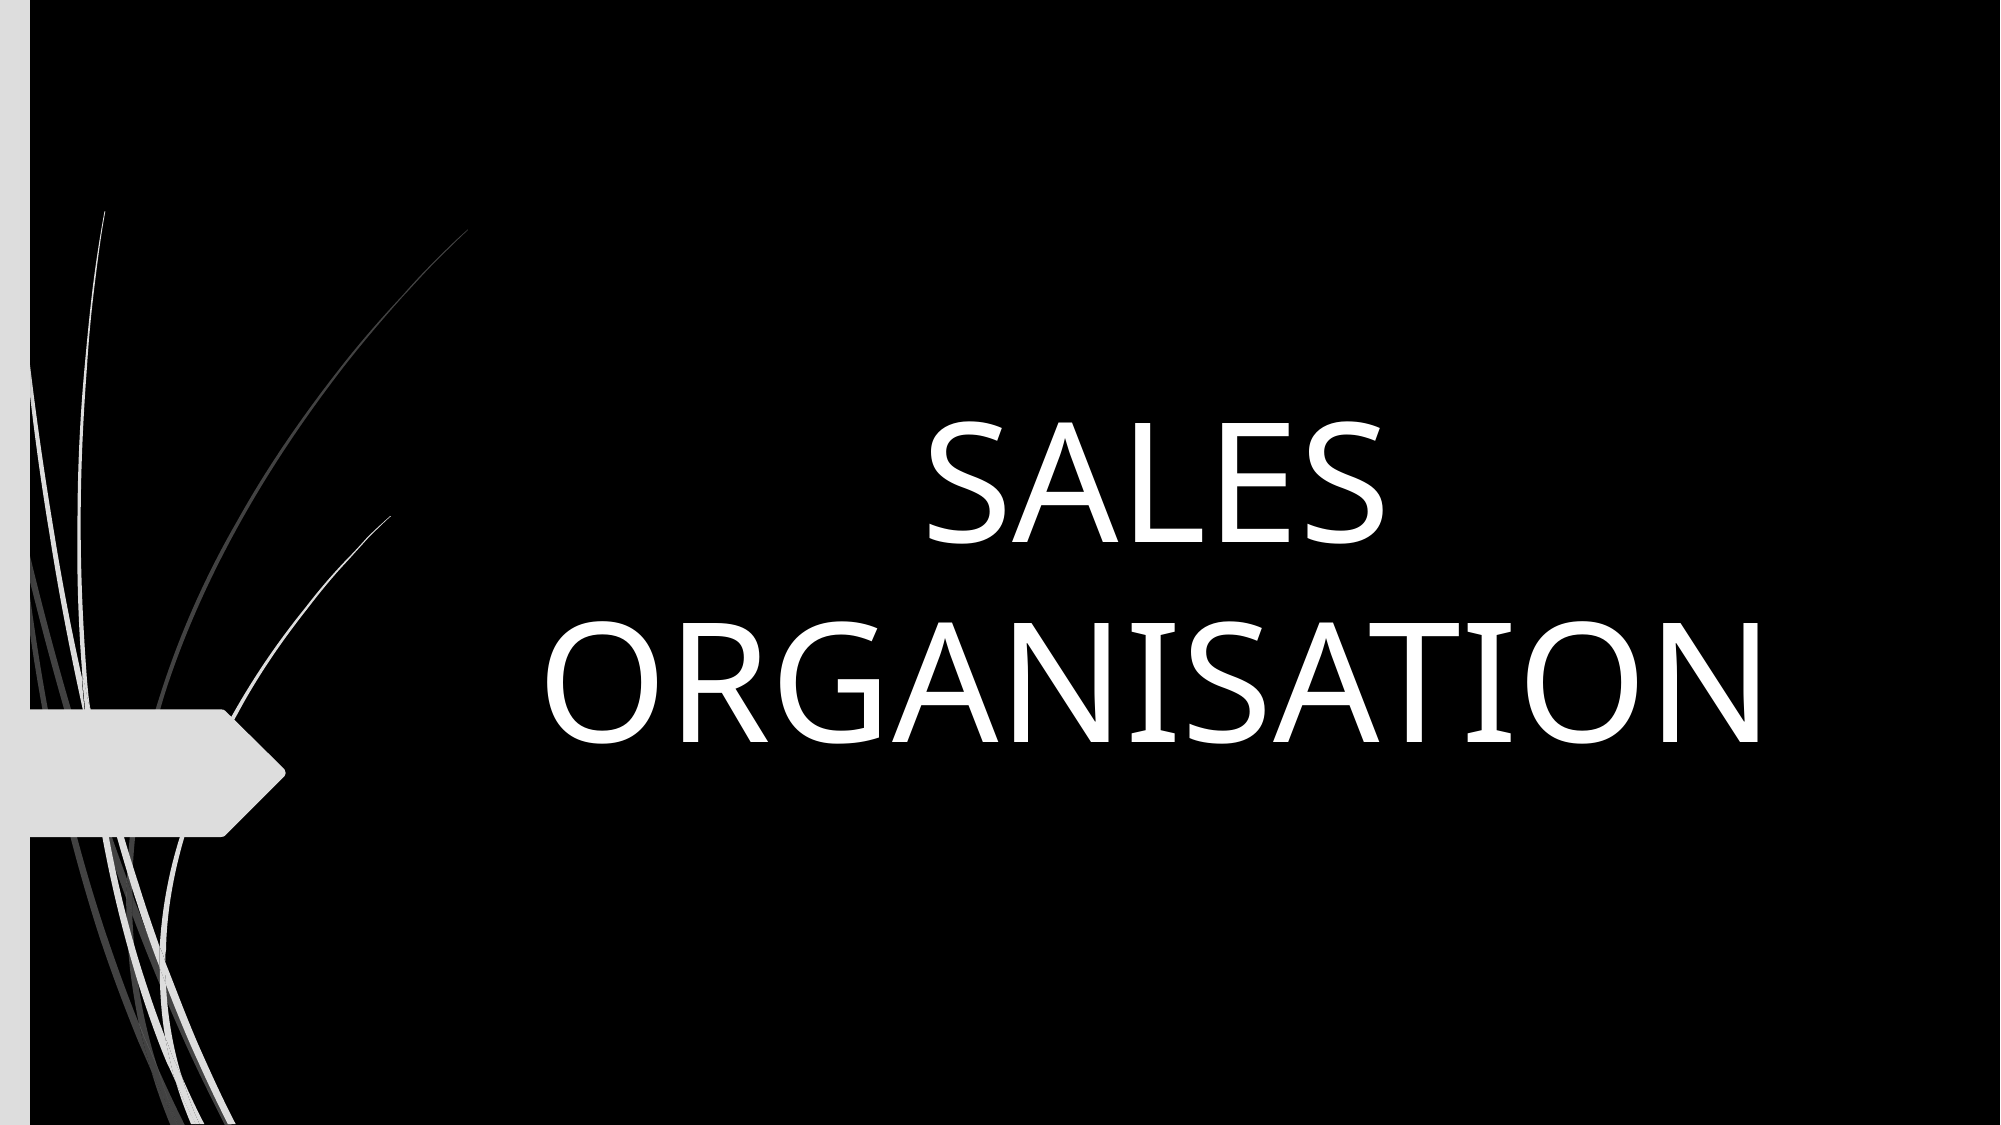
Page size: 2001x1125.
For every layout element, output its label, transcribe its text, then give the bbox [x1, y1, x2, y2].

title SALES ORGANISATION [424, 412, 1888, 784]
